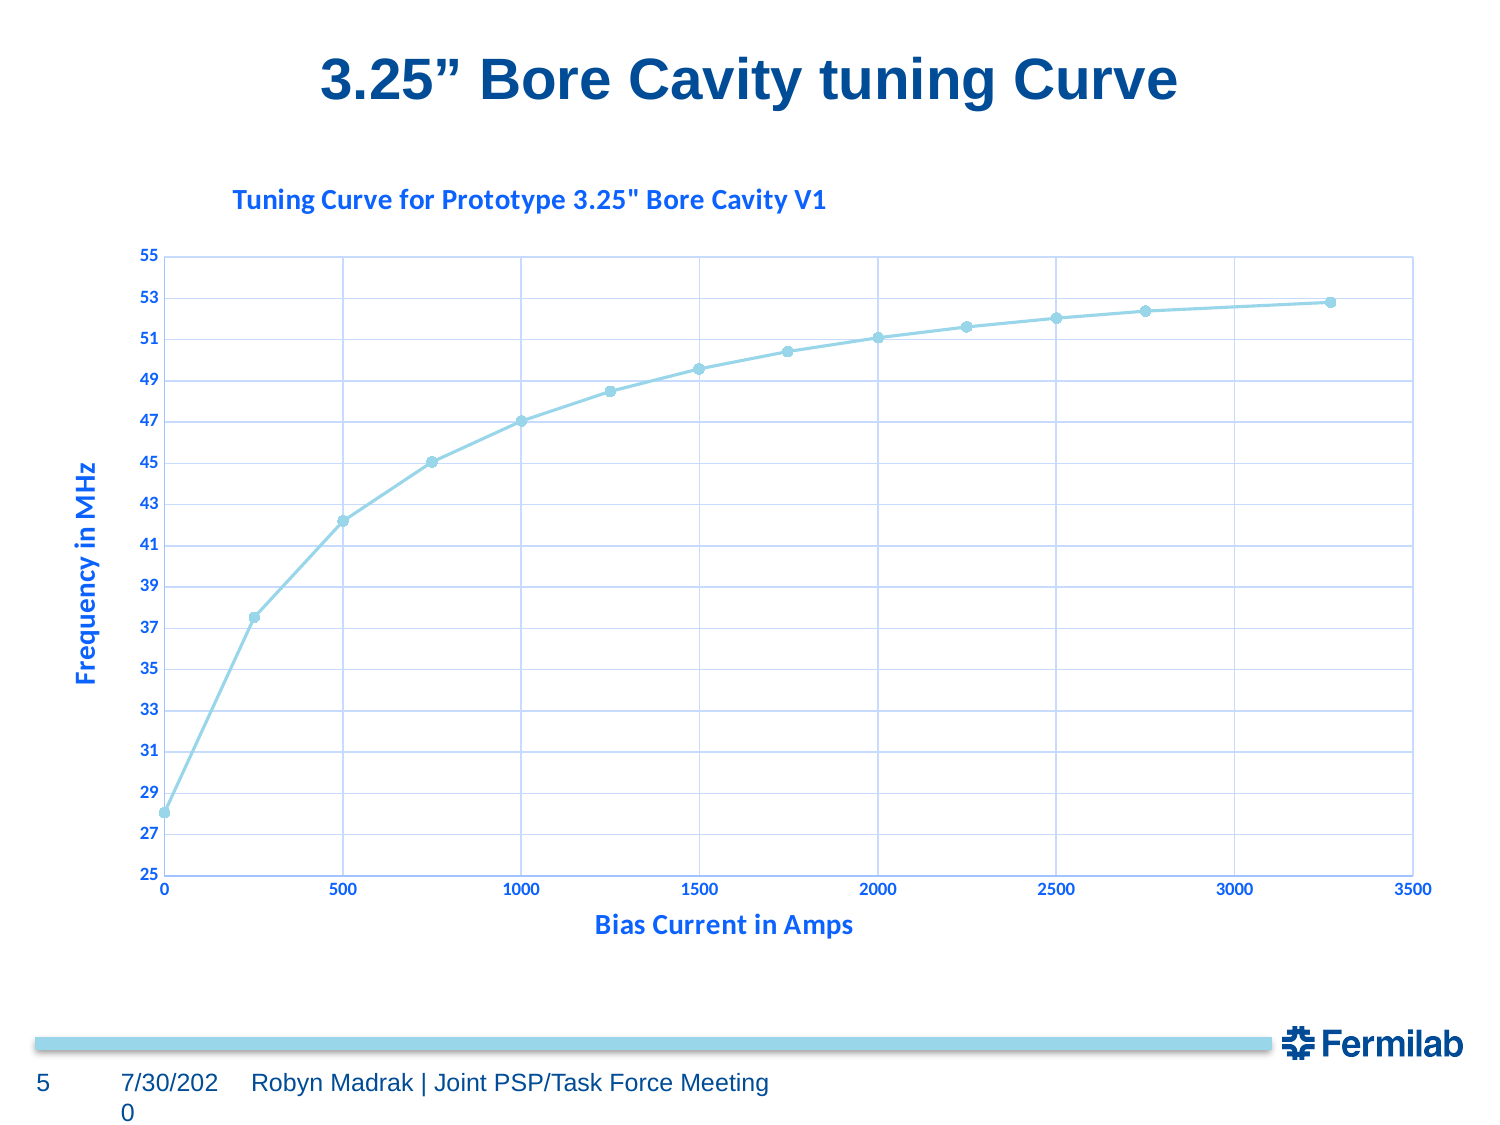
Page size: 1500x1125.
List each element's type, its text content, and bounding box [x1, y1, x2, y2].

footer Robyn Madrak | Joint PSP/Task Force Meeting [251, 1066, 1279, 1107]
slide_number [120, 1066, 232, 1107]
picture [1282, 1026, 1463, 1060]
chart [37, 159, 1461, 990]
title 3.25” Bore Cavity tuning Curve [37, 41, 1463, 112]
slide_number 5 [36, 1066, 105, 1106]
